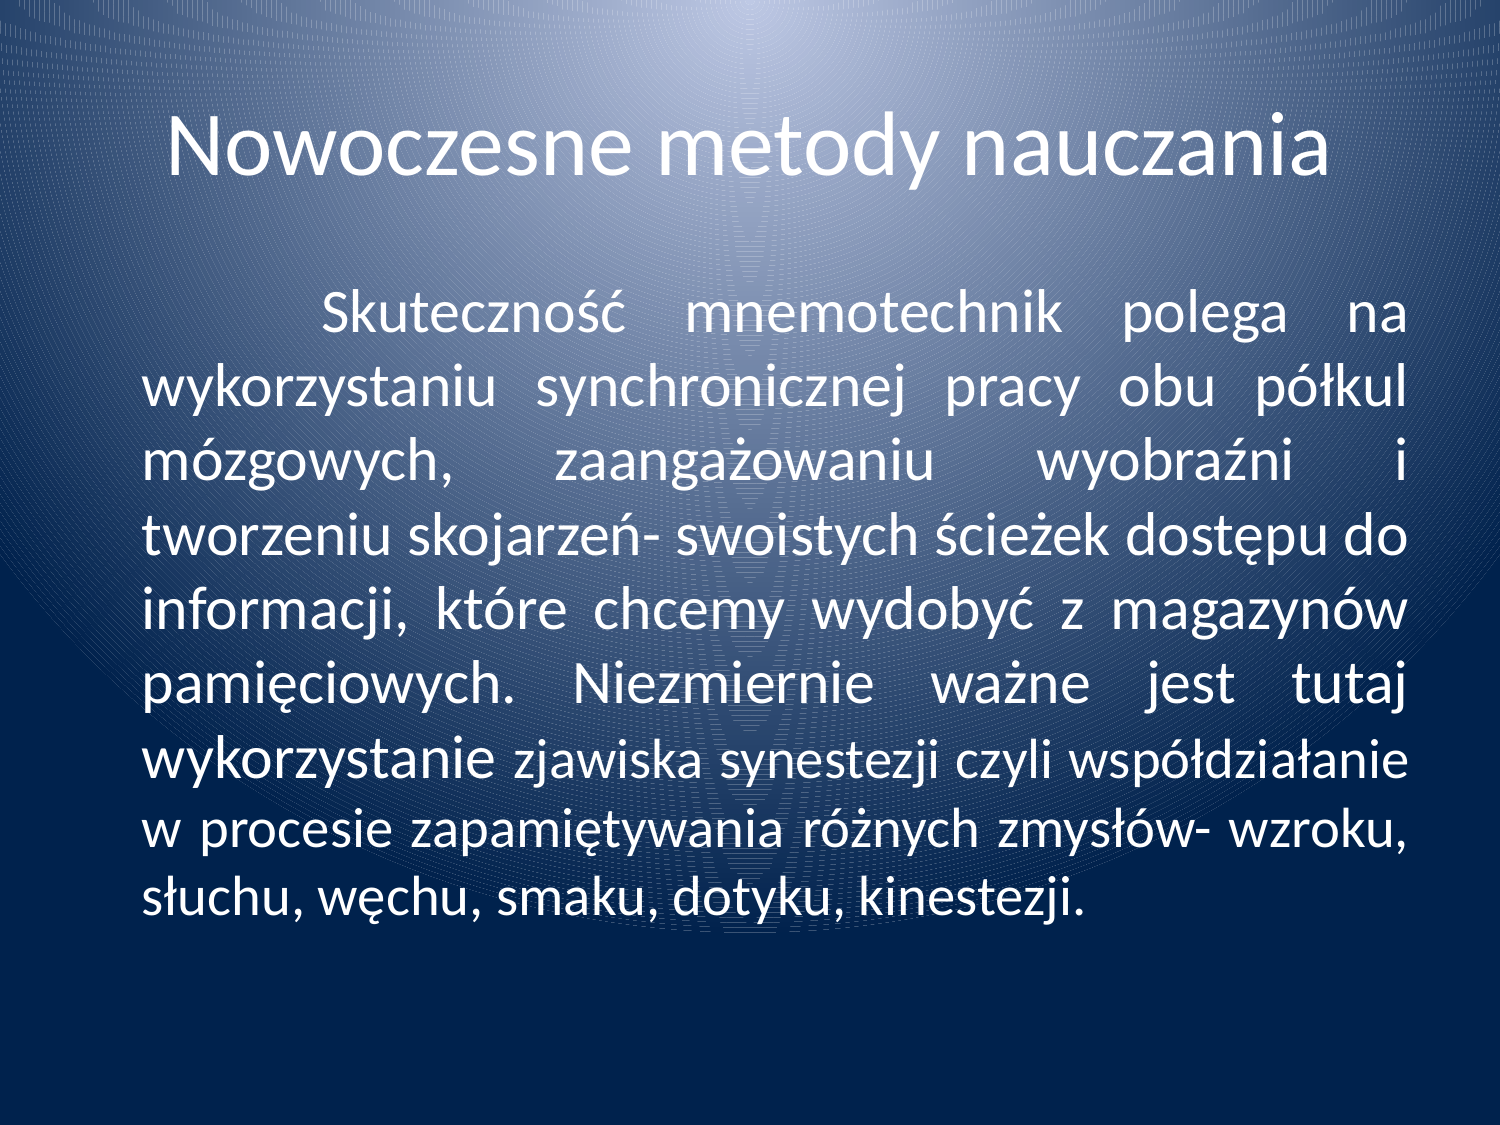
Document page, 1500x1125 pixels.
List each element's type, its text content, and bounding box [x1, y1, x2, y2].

list Skuteczność mnemotechnik polega na wykorzystaniu synchronicznej pracy obu półkul mózgowych, zaangażowaniu wyobraźni i tworzeniu skojarzeń- swoistych ścieżek dostępu do informacji, które chcemy wydobyć z magazynów pamięciowych. Niezmiernie ważne jest tutaj wykorzystanie zjawiska synestezji czyli współdziałanie w procesie zapamiętywania różnych zmysłów- wzroku, słuchu, węchu, smaku, dotyku, kinestezji. [75, 262, 1425, 1005]
title Nowoczesne metody nauczania [75, 45, 1425, 233]
